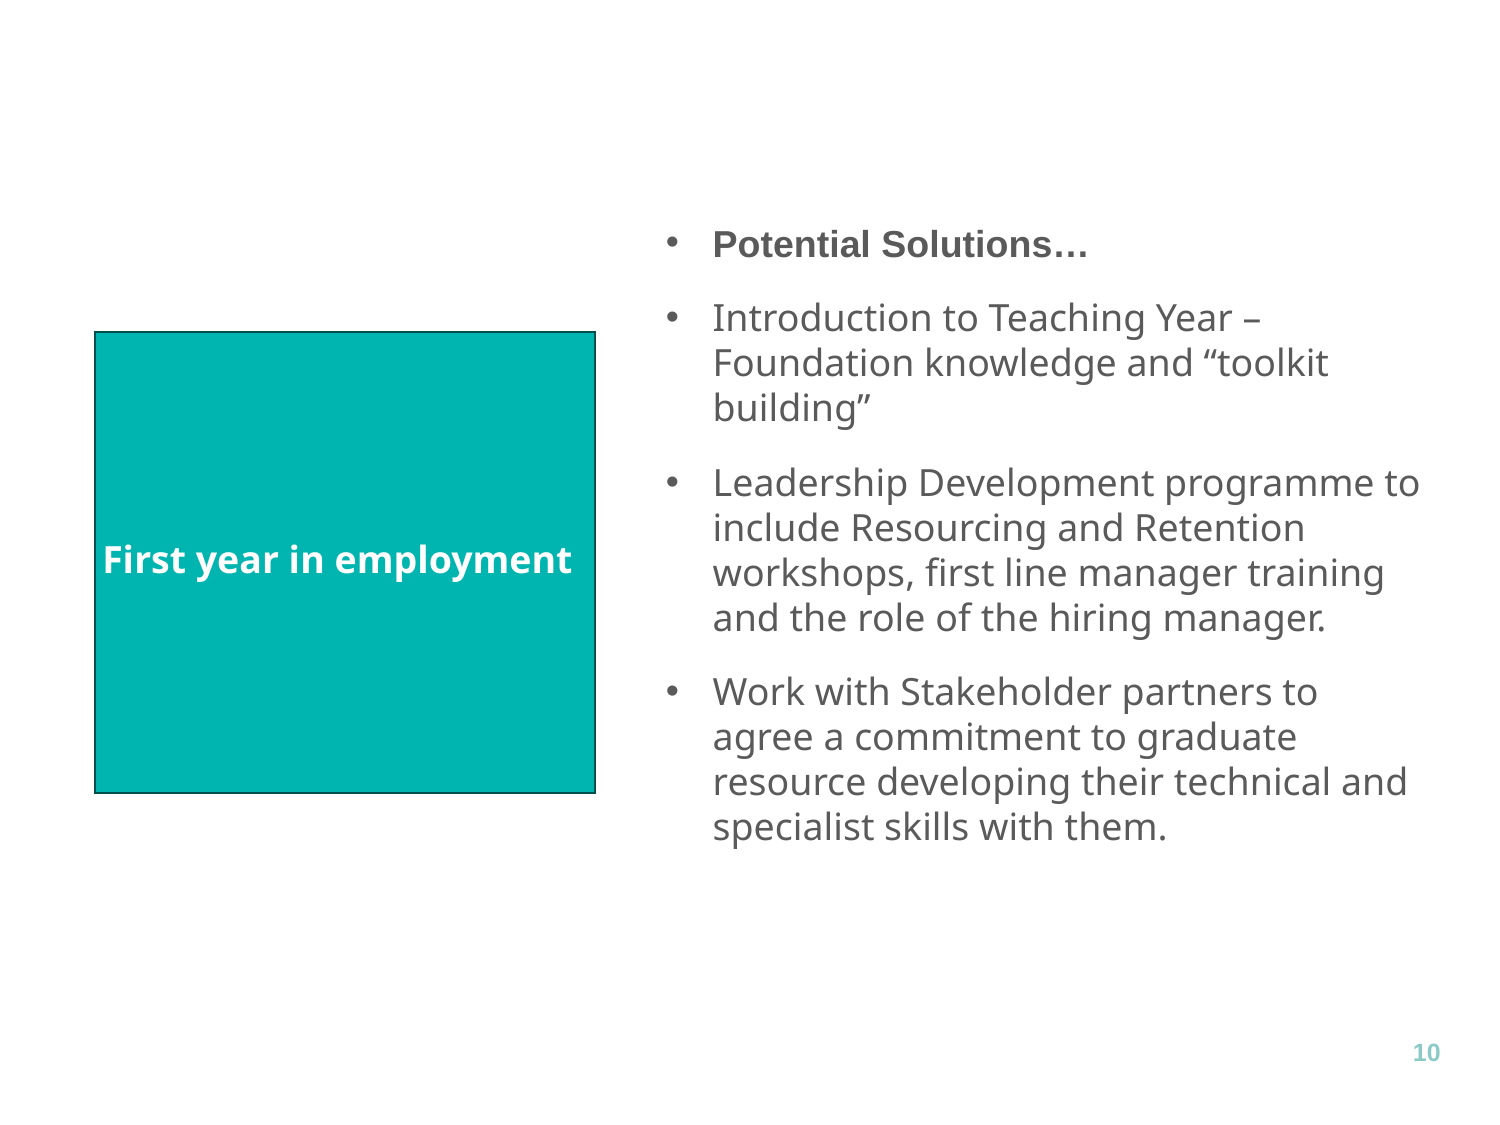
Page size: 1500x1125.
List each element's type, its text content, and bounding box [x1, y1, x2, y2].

list Potential Solutions… Introduction to Teaching Year – Foundation knowledge and “toolkit building” Leadership Development programme to include Resourcing and Retention workshops, first line manager training and the role of the hiring manager. Work with Stakeholder partners to agree a commitment to graduate resource developing their technical and specialist skills with them. [665, 219, 1441, 988]
list First year in employment [94, 331, 596, 794]
slide_number 10 [1356, 1036, 1441, 1066]
